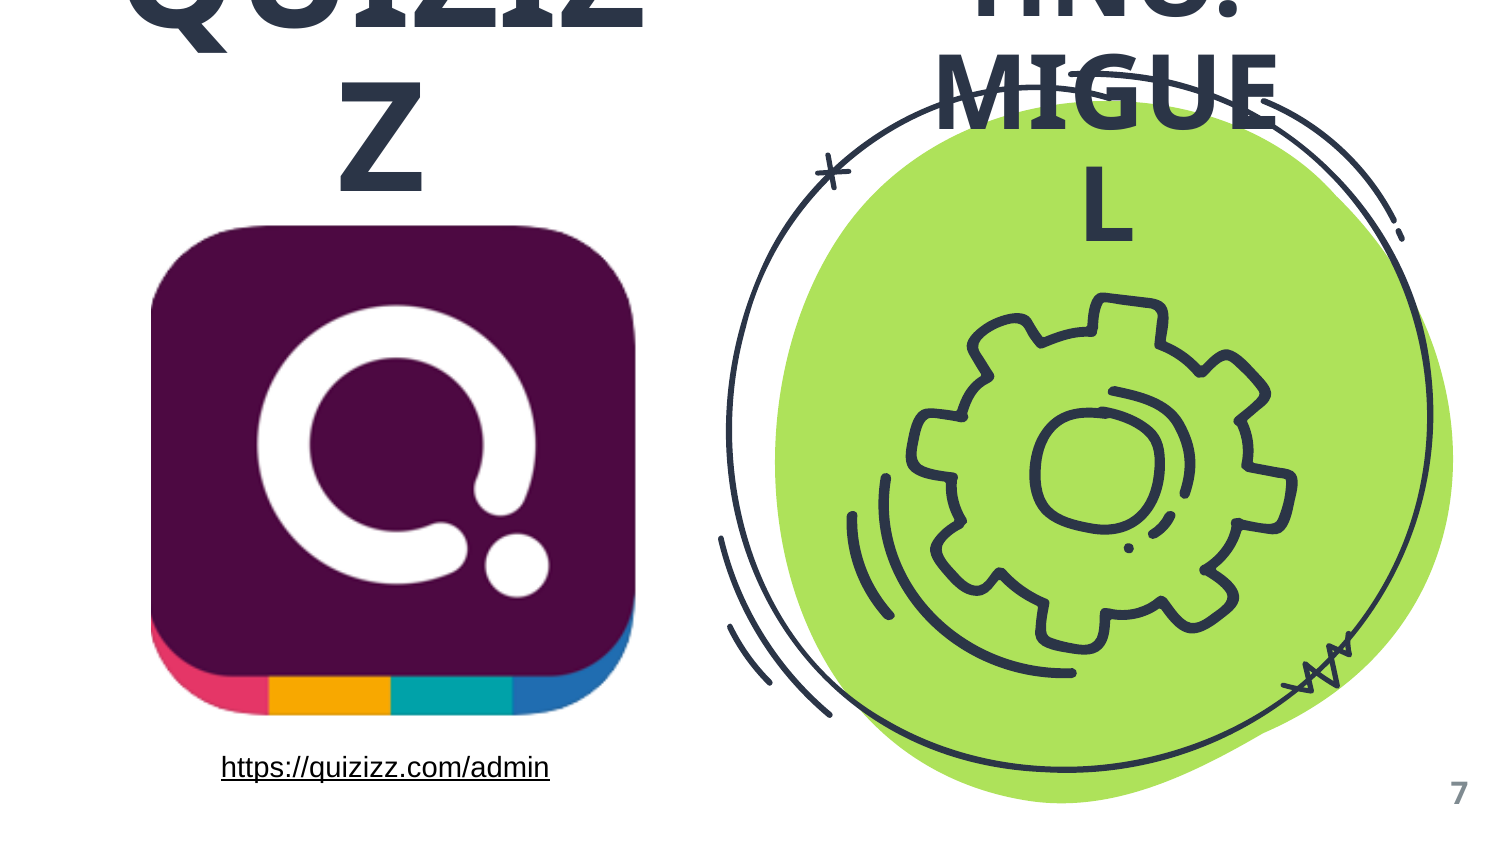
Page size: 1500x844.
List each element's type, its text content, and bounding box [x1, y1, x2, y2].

text_box [905, 292, 1298, 655]
slide_number ‹#› [1378, 769, 1469, 820]
title QUIZIZZ [113, 59, 649, 225]
text_box https://quizizz.com/admin [205, 733, 583, 799]
title HNO. MIGUEL [918, 146, 1295, 265]
text_box [878, 473, 1077, 679]
picture [150, 224, 638, 718]
text_box [846, 511, 895, 621]
